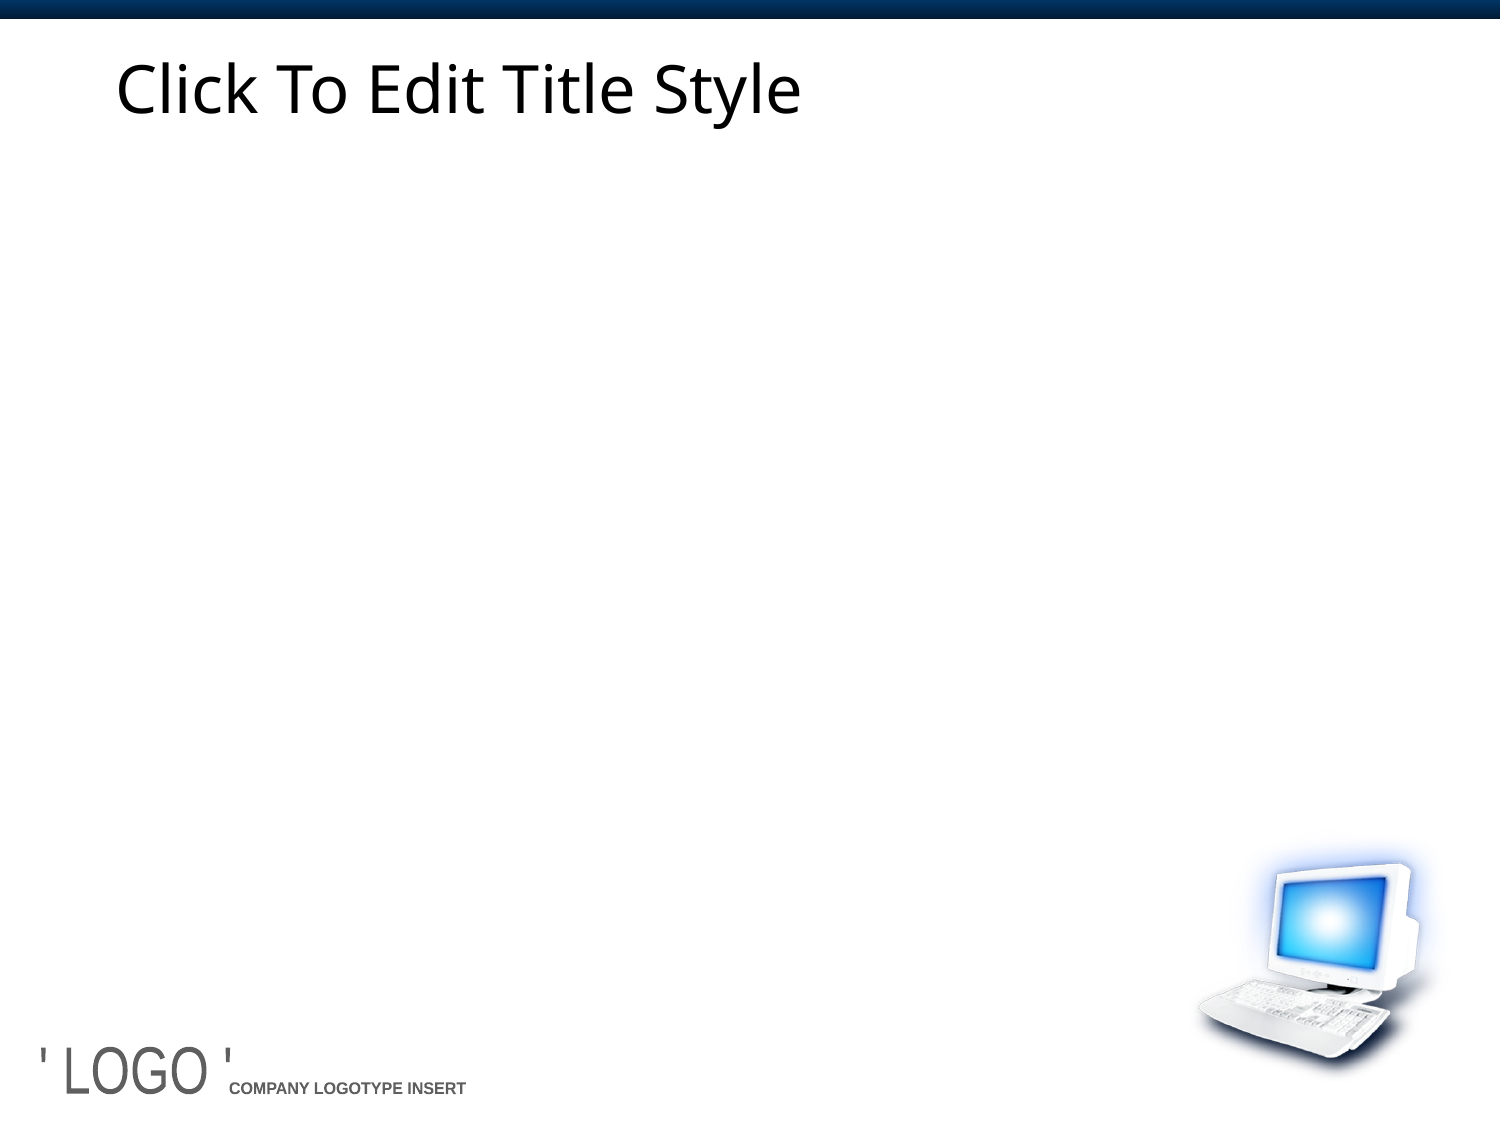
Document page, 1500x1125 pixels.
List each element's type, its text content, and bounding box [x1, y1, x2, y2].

title Click To Edit Title Style [100, 59, 1220, 114]
picture [1187, 829, 1451, 1083]
